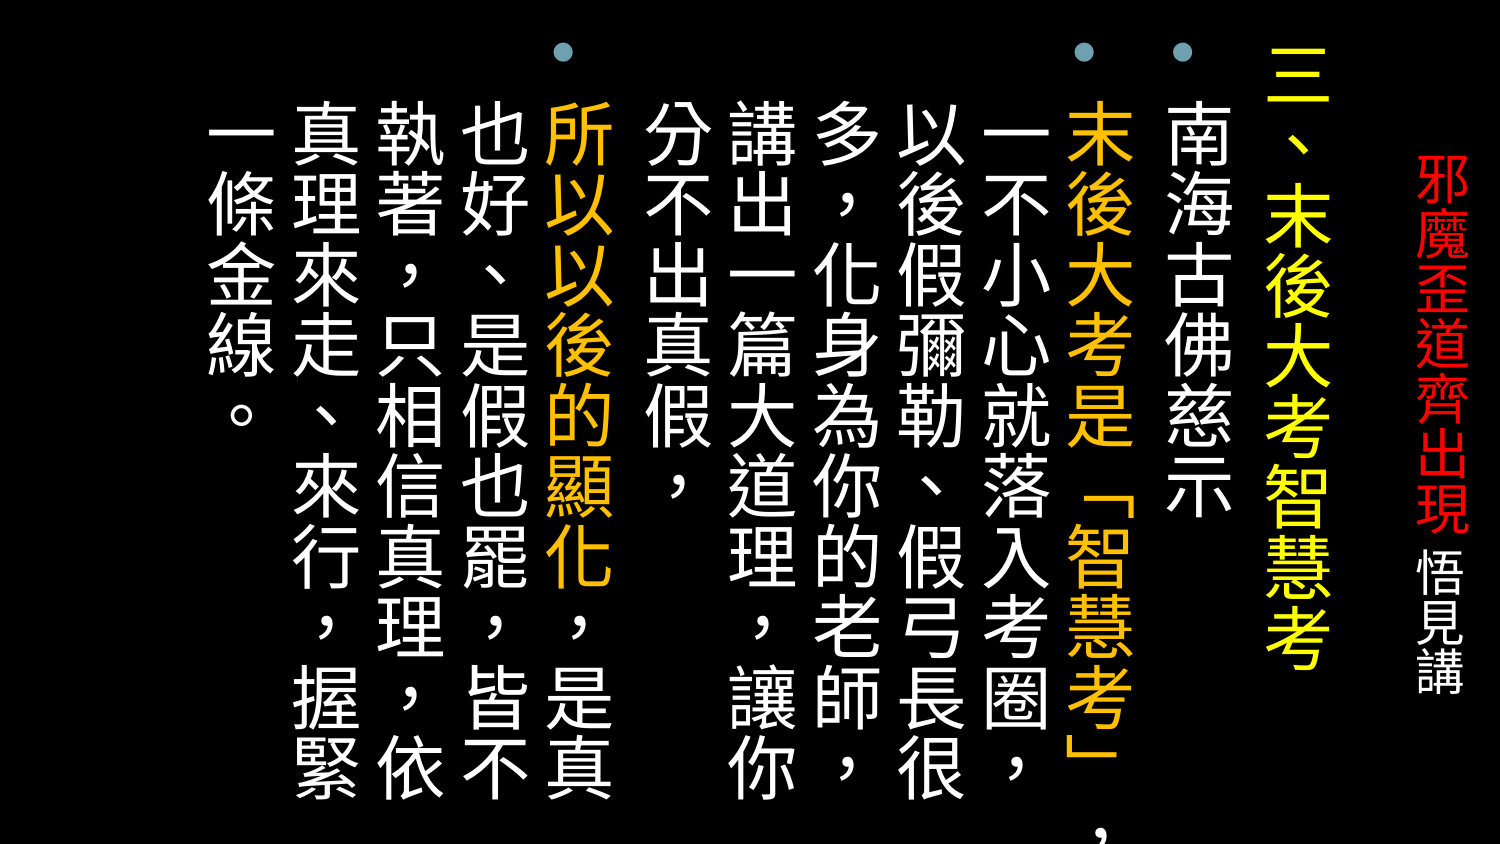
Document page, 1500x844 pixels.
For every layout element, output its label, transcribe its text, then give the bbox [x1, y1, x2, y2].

list 三、末後大考智慧考 南海古佛慈示 末後大考是「智慧考」，一不小心就落入考圈，以後假彌勒、假弓長很多，化身為你的老師，講出一篇大道理，讓你分不出真假， 所以以後的顯化，是真也好、是假也罷，皆不執著，只相信真理，依真理來走、來行，握緊一條金線。 [17, 18, 1388, 825]
title 邪魔歪道齊出現 悟見講 [1399, 23, 1483, 825]
